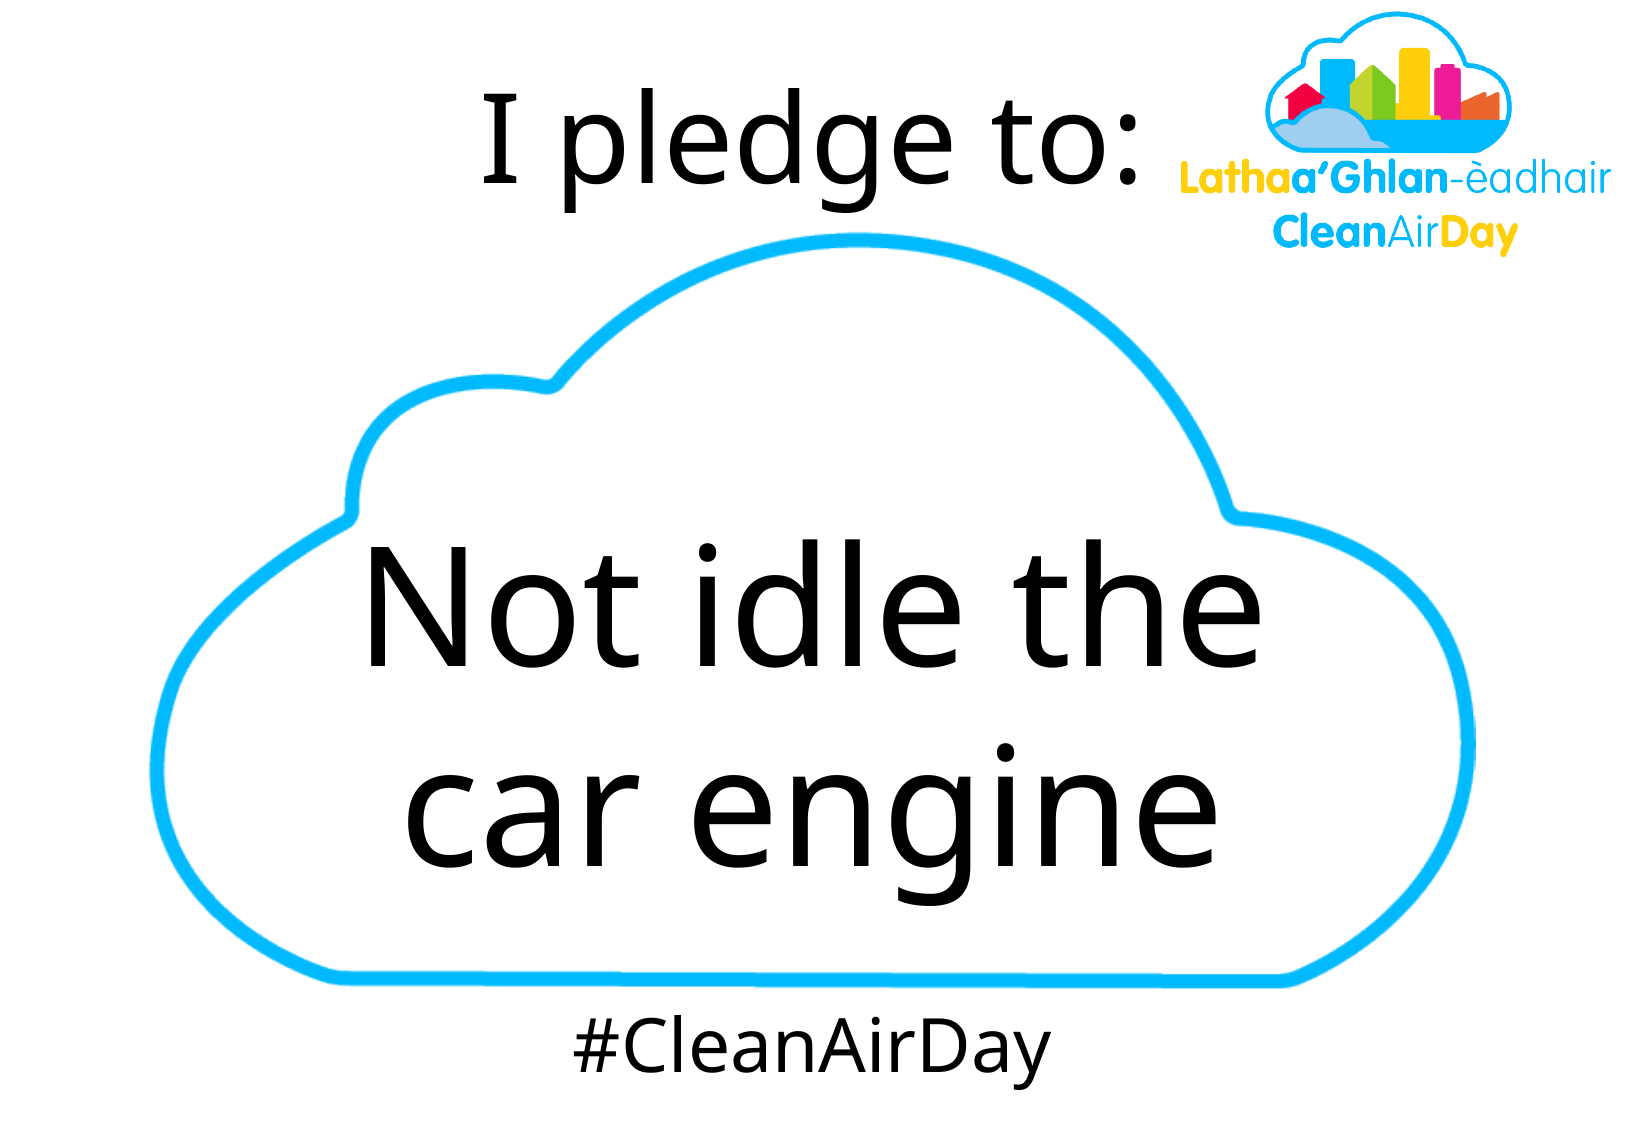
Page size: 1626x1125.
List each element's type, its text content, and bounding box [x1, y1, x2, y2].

text_box #CleanAirDay [558, 991, 1067, 1095]
picture [1271, 17, 1506, 123]
picture [149, 11, 1612, 991]
picture [164, 247, 1461, 974]
picture [1276, 109, 1387, 147]
text_box I pledge to: [464, 51, 1161, 158]
